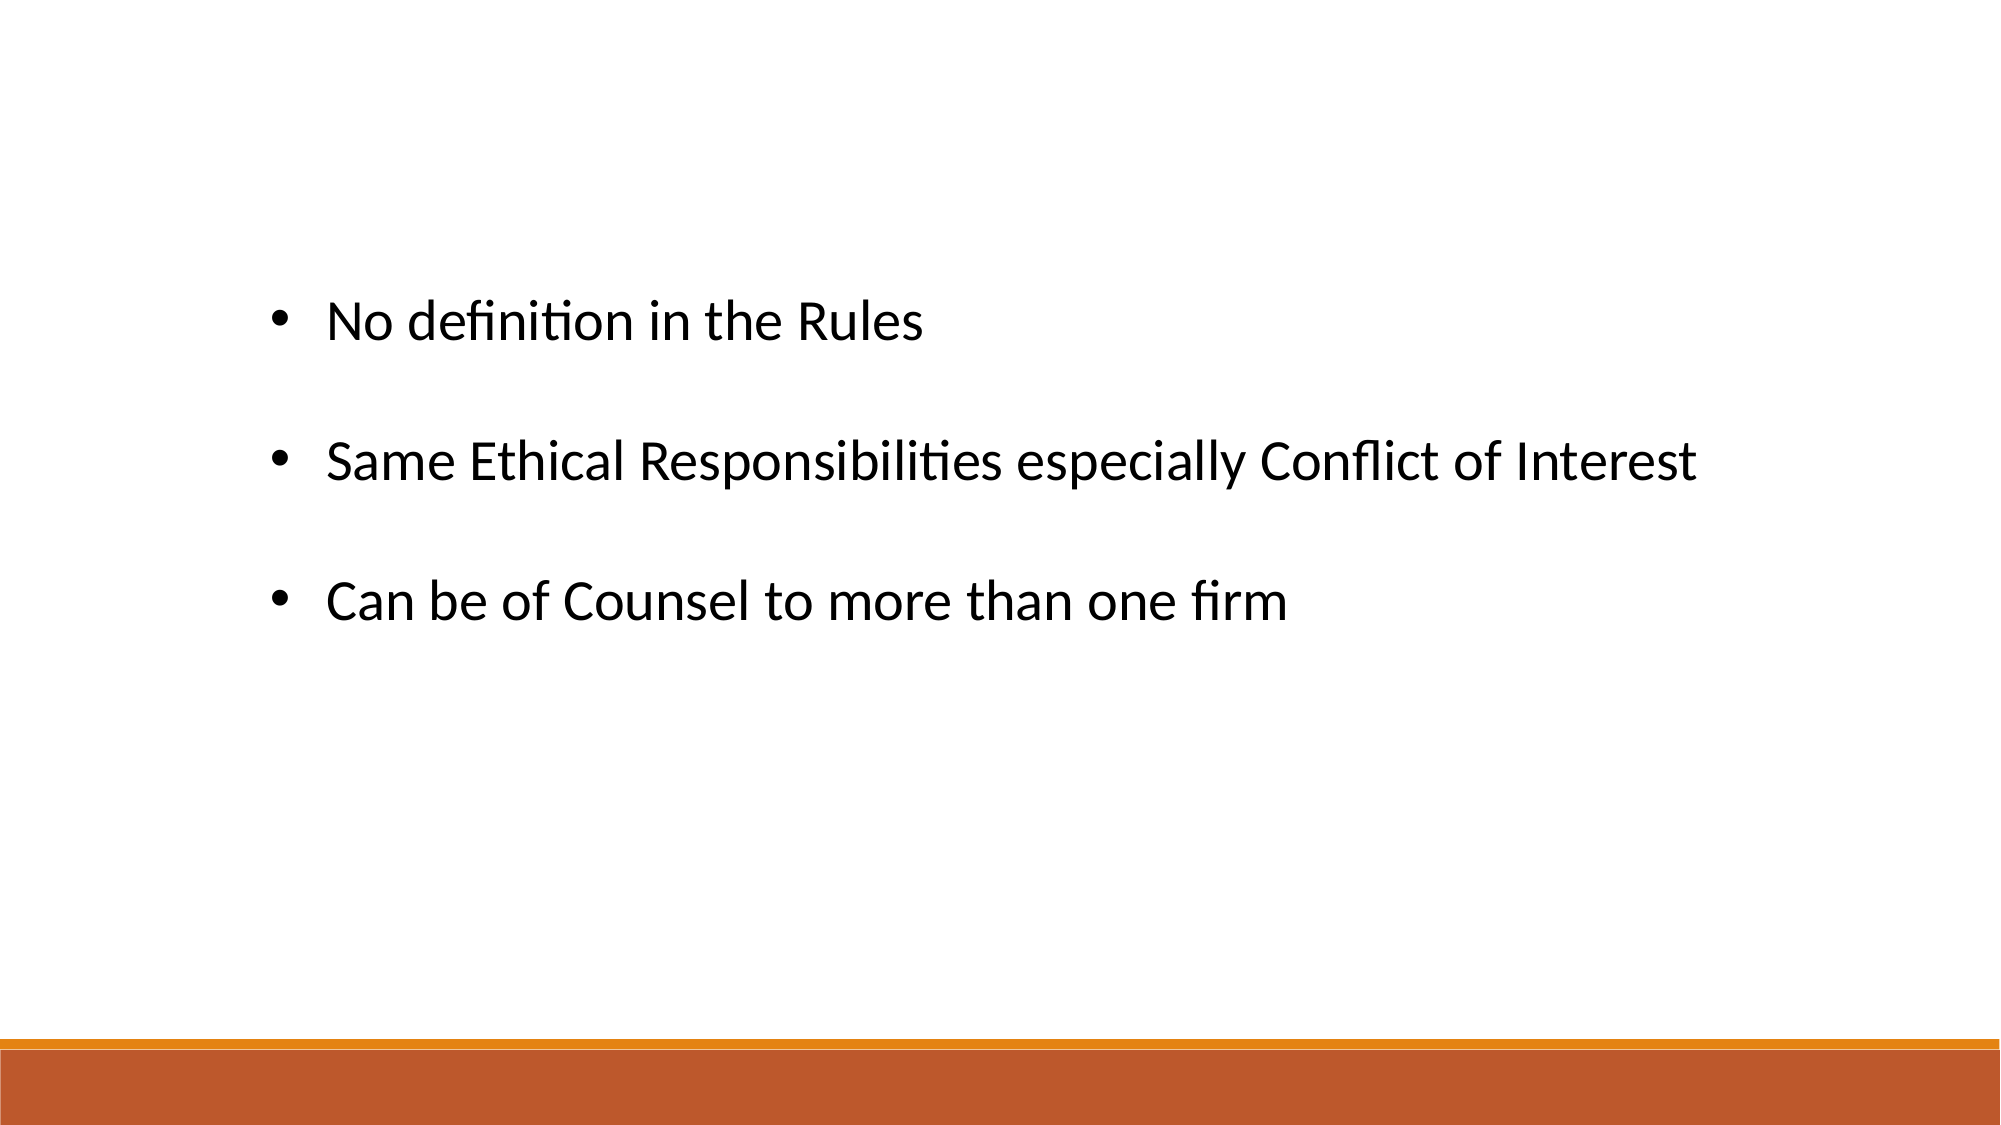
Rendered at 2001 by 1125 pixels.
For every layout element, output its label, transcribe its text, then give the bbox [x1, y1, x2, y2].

text_box No definition in the Rules Same Ethical Responsibilities especially Conflict of Interest Can be of Counsel to more than one firm [254, 275, 1804, 640]
